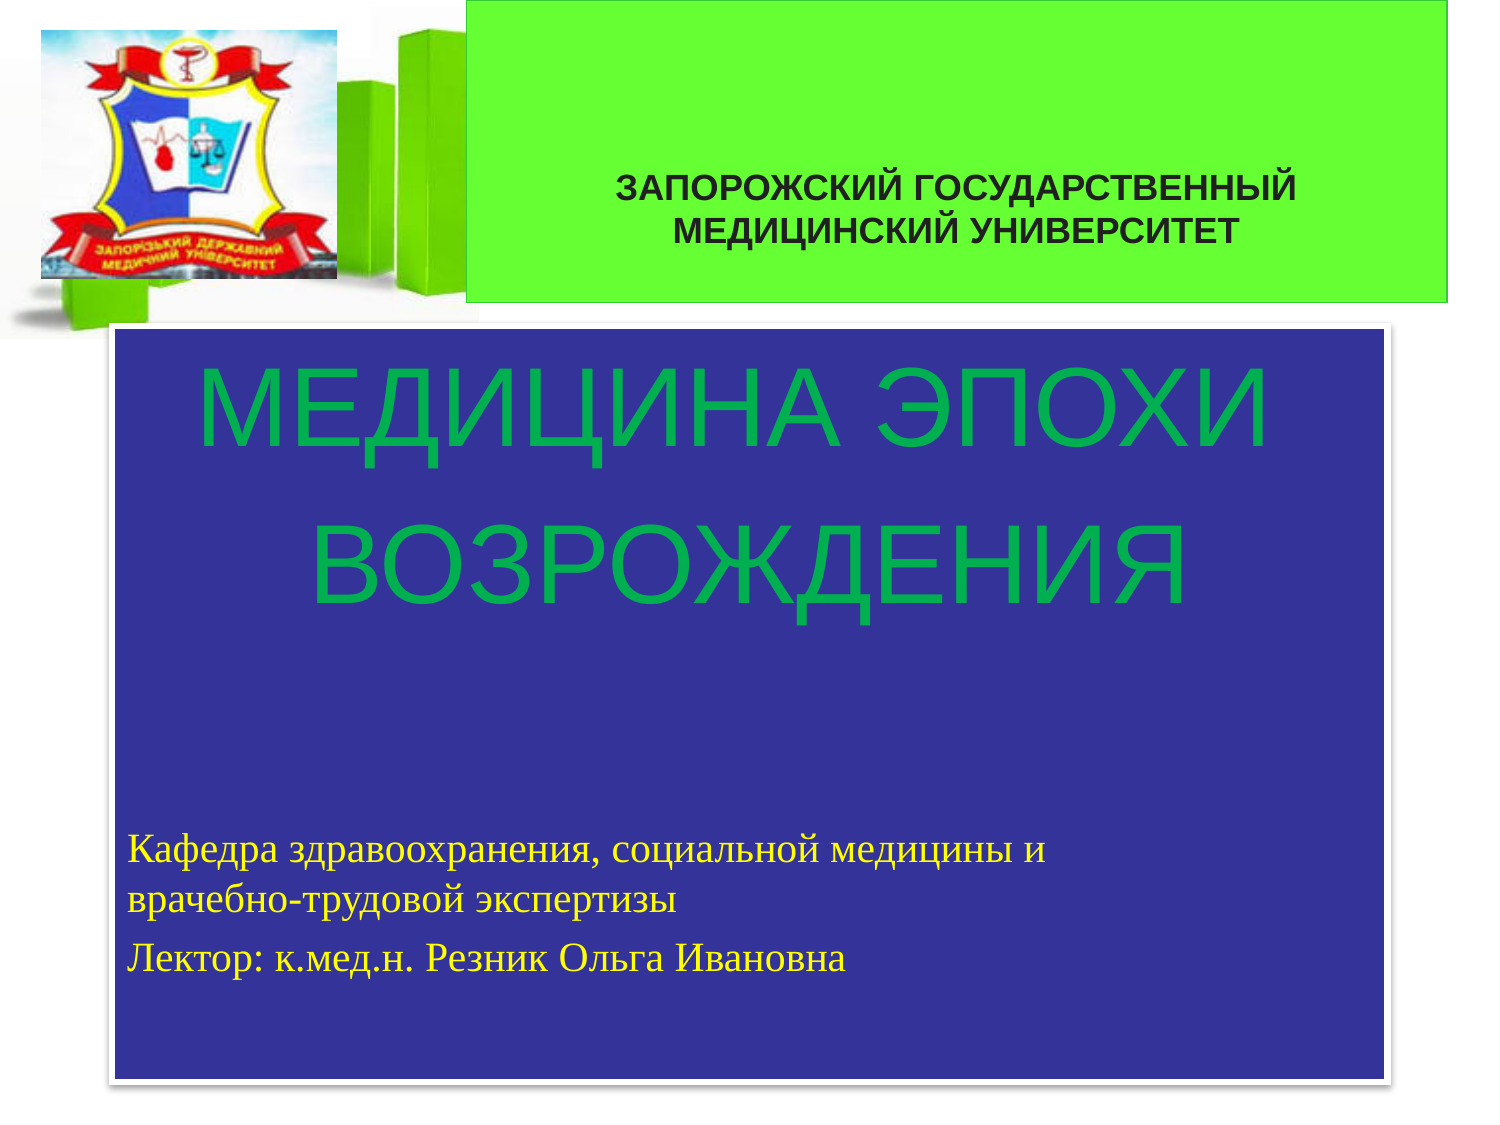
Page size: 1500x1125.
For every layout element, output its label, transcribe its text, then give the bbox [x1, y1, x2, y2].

picture [0, 7, 479, 339]
title ЗАПОРОЖСКИЙ ГОСУДАРСТВЕННЫЙ МЕДИЦИНСКИЙ УНИВЕРСИТЕТ [466, 0, 1448, 303]
subtitle МЕДИЦИНА ЭПОХИ ВОЗРОЖДЕНИЯ Кафедра здравоохранения, социальной медицины и врачебно-трудовой экспертизы Лектор: к.мед.н. Резник Ольга Ивановна [109, 323, 1391, 1085]
